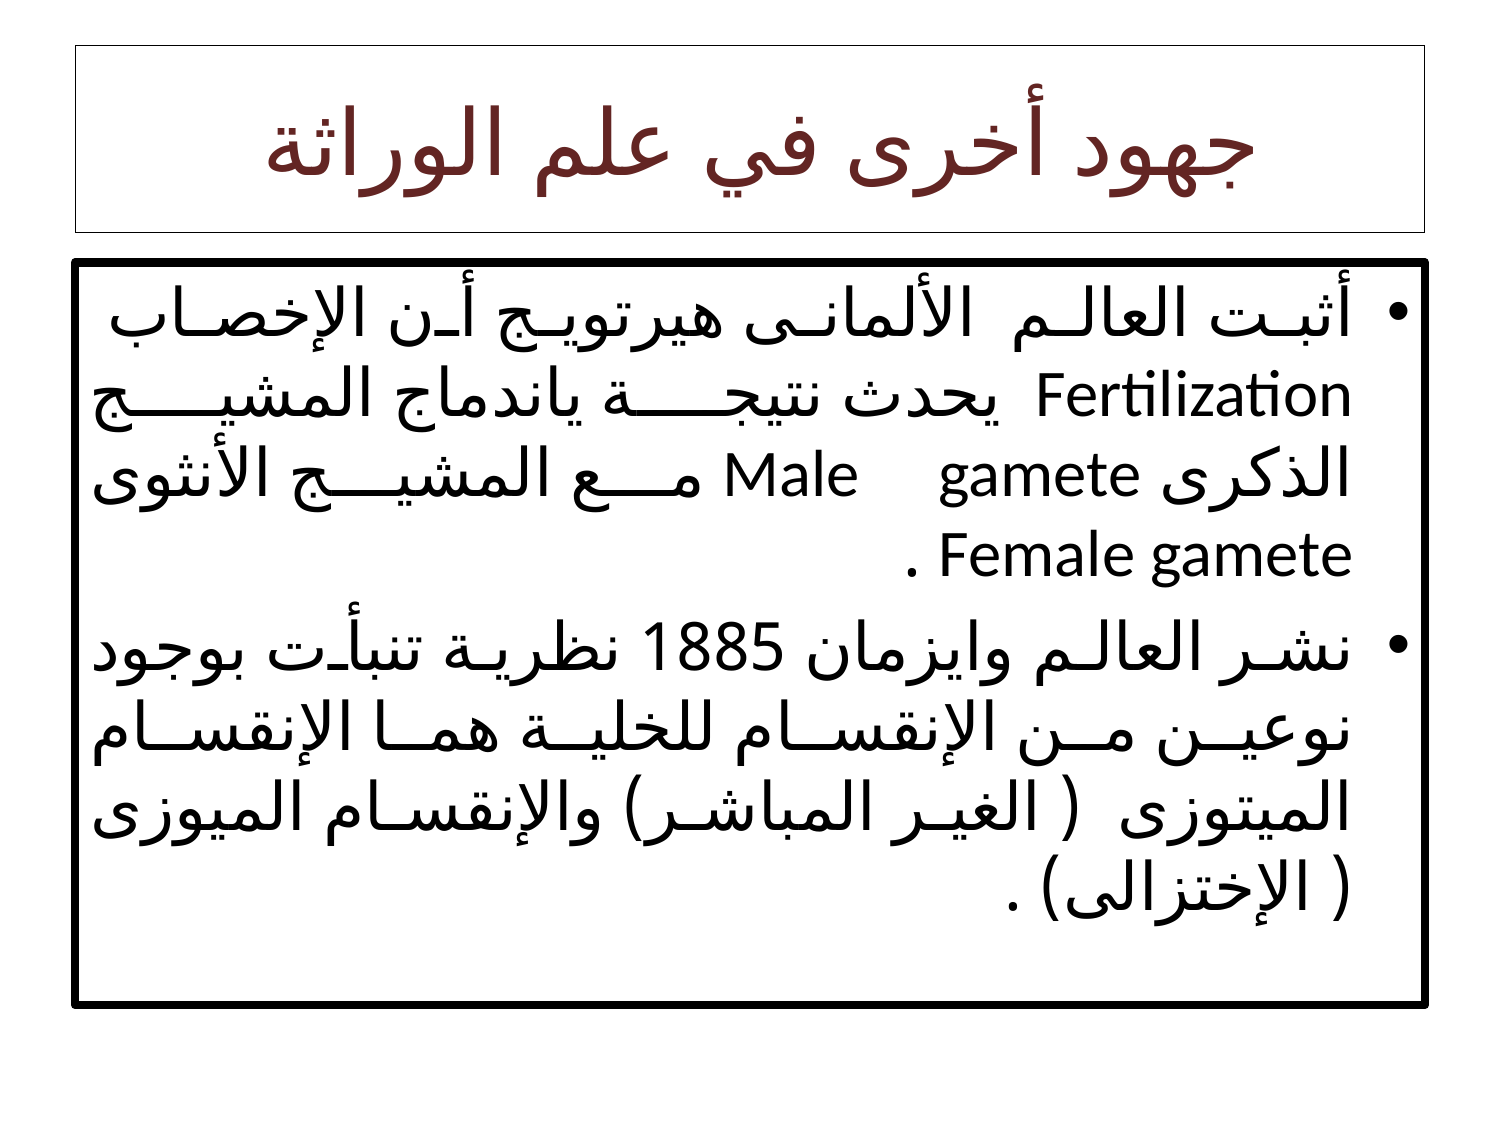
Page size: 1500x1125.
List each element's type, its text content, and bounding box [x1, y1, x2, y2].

title جهود أخرى في علم الوراثة [75, 45, 1425, 233]
list أثبت العالم الألمانى هيرتويج أن الإخصاب Fertilization يحدث نتيجة ياندماج المشيج الذكرى Male gamete مع المشيج الأنثوى Female gamete . نشر العالم وايزمان 1885 نظرية تنبأت بوجود نوعين من الإنقسام للخلية هما الإنقسام الميتوزى ( الغير المباشر) والإنقسام الميوزى ( الإختزالى) . [75, 262, 1425, 1005]
